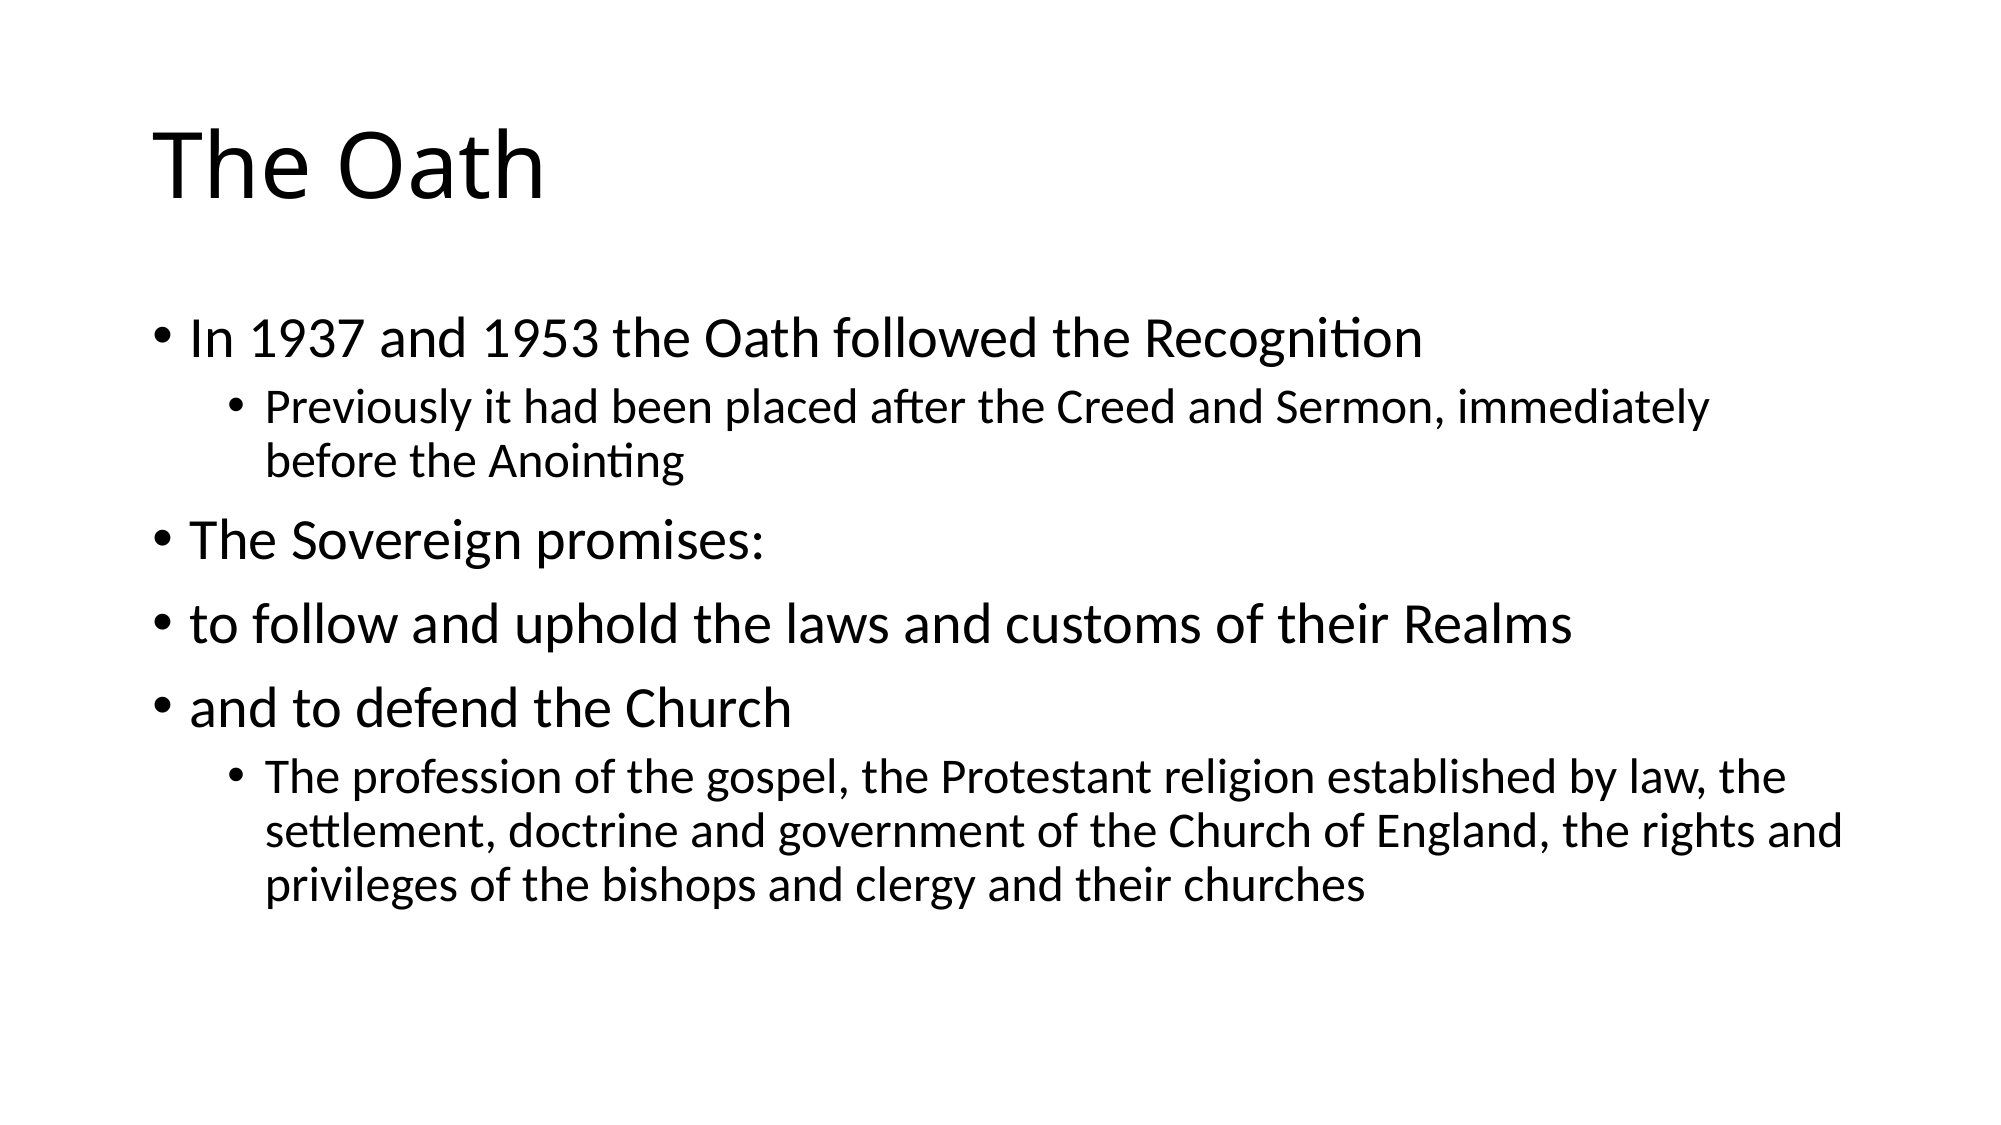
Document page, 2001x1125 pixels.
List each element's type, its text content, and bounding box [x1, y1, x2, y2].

list In 1937 and 1953 the Oath followed the Recognition Previously it had been placed after the Creed and Sermon, immediately before the Anointing The Sovereign promises: to follow and uphold the laws and customs of their Realms and to defend the Church The profession of the gospel, the Protestant religion established by law, the settlement, doctrine and government of the Church of England, the rights and privileges of the bishops and clergy and their churches [137, 299, 1863, 1014]
title The Oath [137, 59, 1863, 278]
